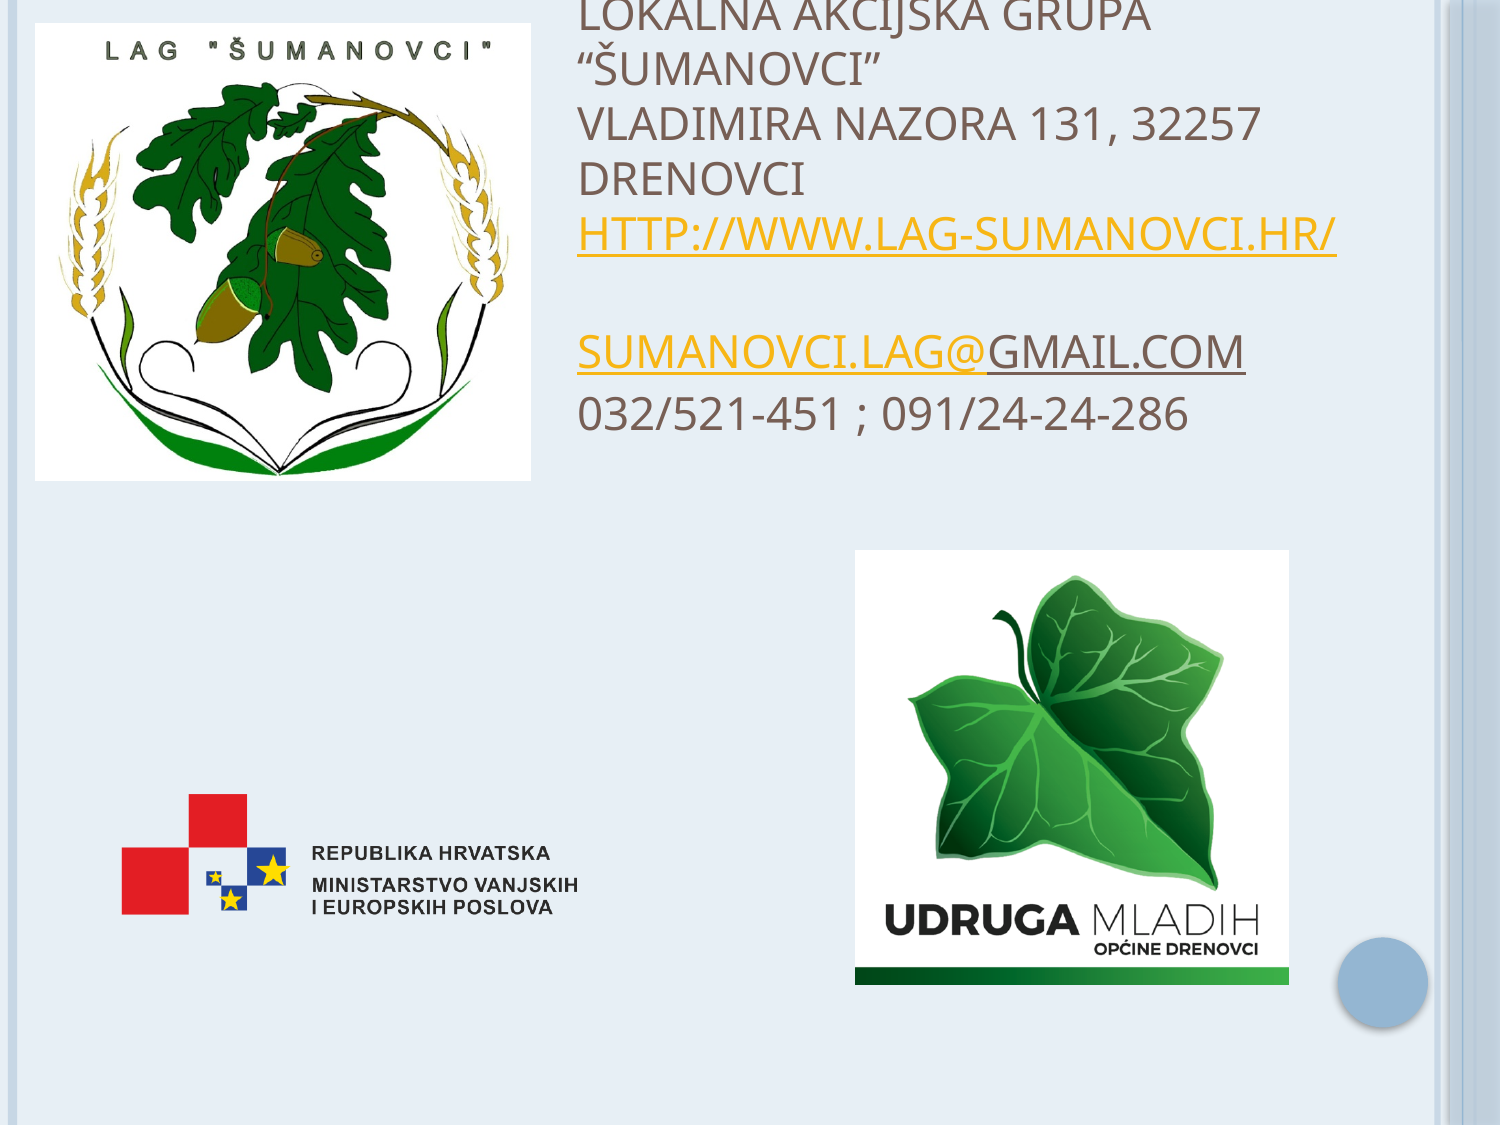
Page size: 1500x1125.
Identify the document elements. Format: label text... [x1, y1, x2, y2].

picture [34, 22, 531, 481]
picture [46, 702, 653, 1007]
title Lokalna akcijska grupa “Šumanovci” Vladimira Nazora 131, 32257 drenovci http://www.lag-sumanovci.hr/ sumanovci.lag@gmail.com 032/521-451 ; 091/24-24-286 [562, 46, 1359, 448]
picture [854, 550, 1290, 985]
